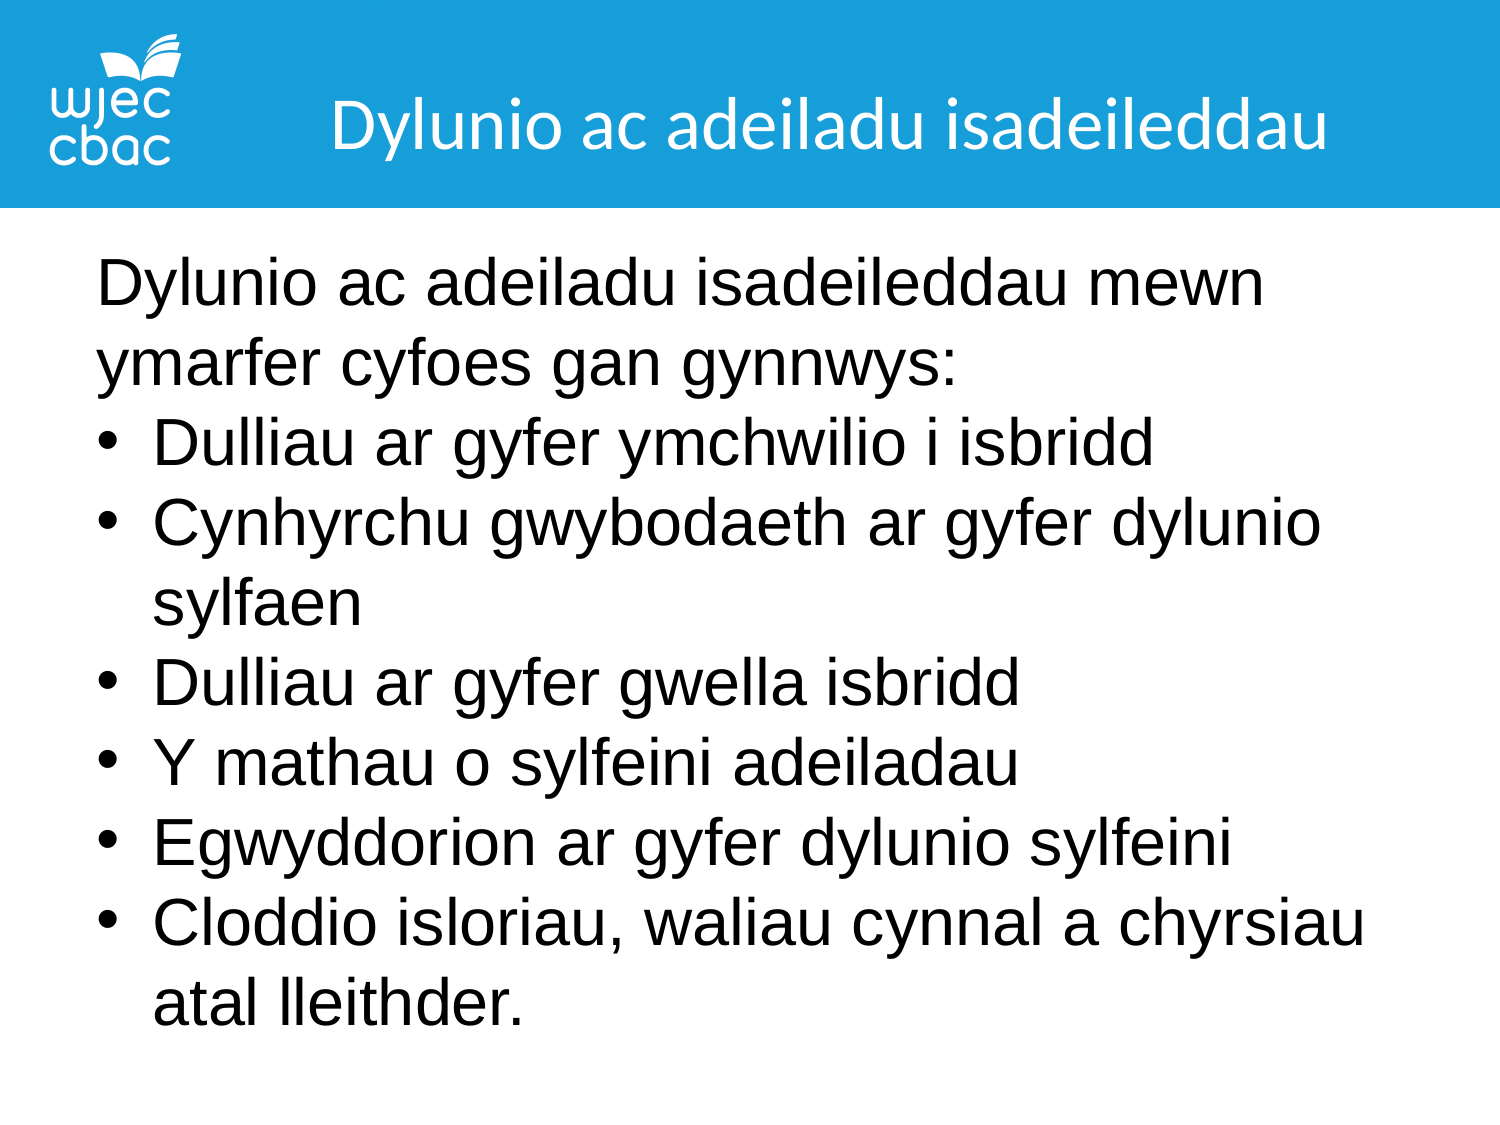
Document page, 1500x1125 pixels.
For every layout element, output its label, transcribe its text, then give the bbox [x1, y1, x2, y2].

text_box Dylunio ac adeiladu isadeileddau mewn ymarfer cyfoes gan gynnwys: Dulliau ar gyfer ymchwilio i isbridd Cynhyrchu gwybodaeth ar gyfer dylunio sylfaen Dulliau ar gyfer gwella isbridd Y mathau o sylfeini adeiladau Egwyddorion ar gyfer dylunio sylfeini Cloddio isloriau, waliau cynnal a chyrsiau atal lleithder. [81, 231, 1444, 1046]
picture [0, 0, 1500, 208]
text_box Dylunio ac adeiladu isadeileddau [180, 66, 1482, 199]
